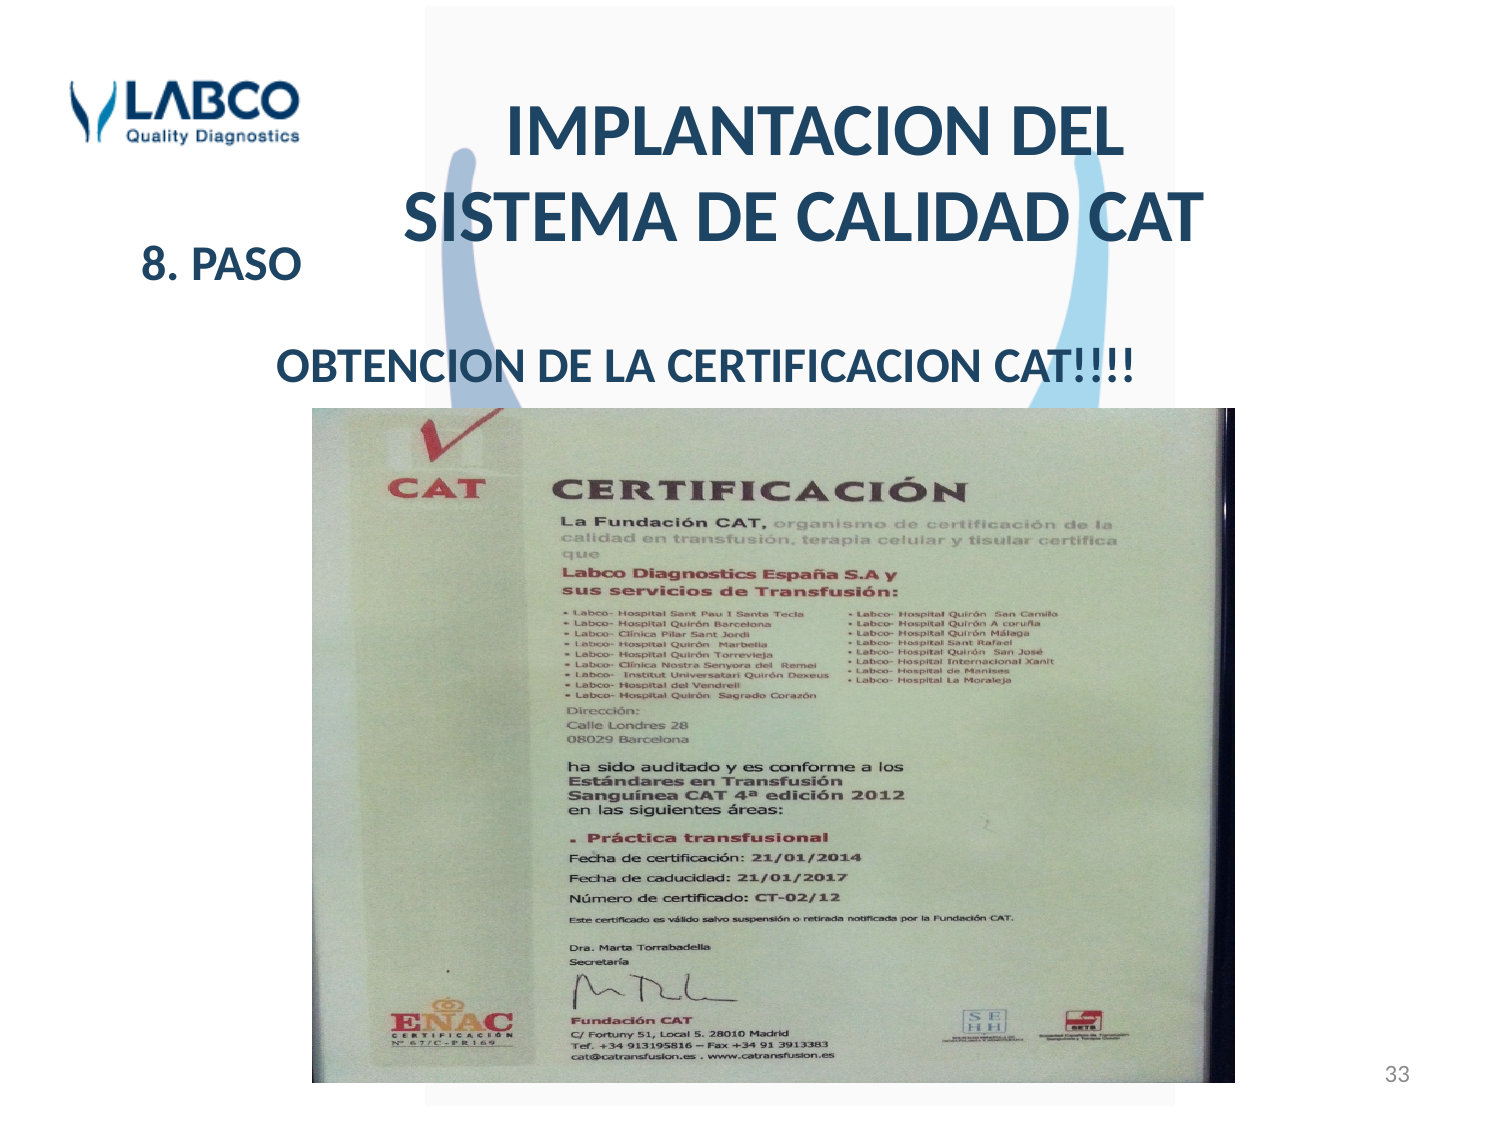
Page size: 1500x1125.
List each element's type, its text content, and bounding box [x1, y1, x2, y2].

list 8. PASO OBTENCION DE LA CERTIFICACION CAT!!!! [70, 222, 1421, 1043]
picture [62, 66, 314, 162]
picture [312, 408, 1235, 1083]
text_box IMPLANTACION DEL SISTEMA DE CALIDAD CAT [371, 89, 1388, 264]
slide_number 33 [1074, 1042, 1425, 1103]
